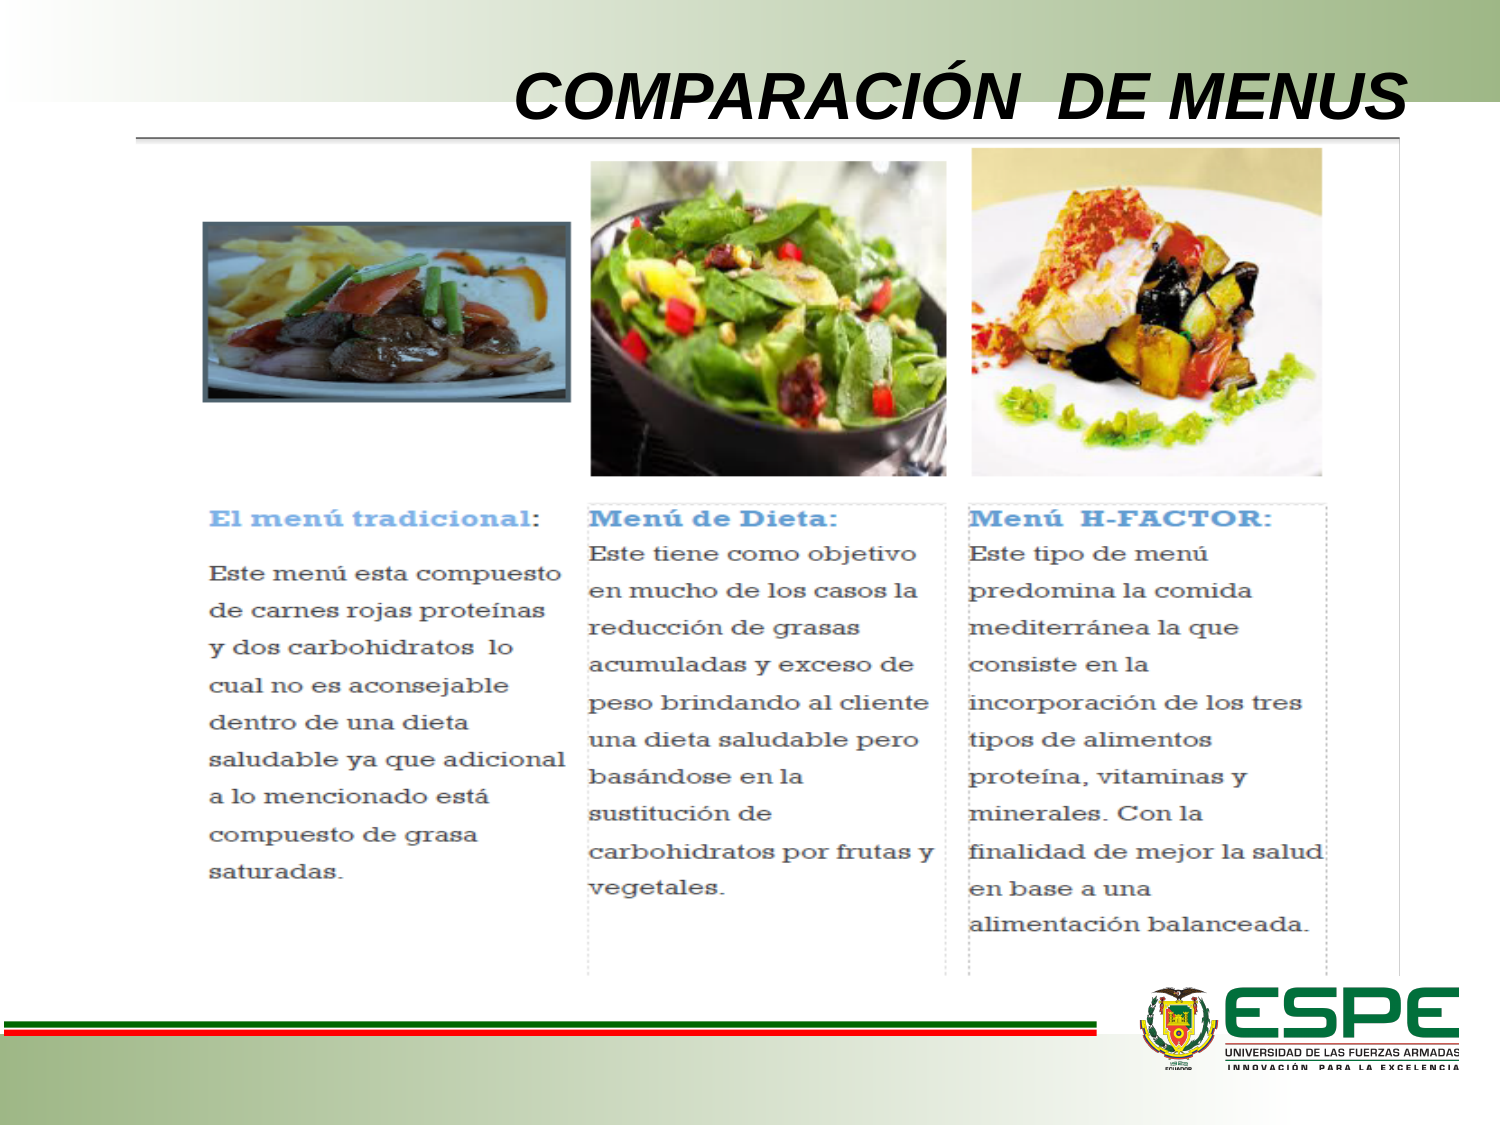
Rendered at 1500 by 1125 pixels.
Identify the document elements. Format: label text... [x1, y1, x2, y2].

title COMPARACIÓN DE MENUS [75, 45, 1425, 233]
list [135, 136, 1400, 977]
